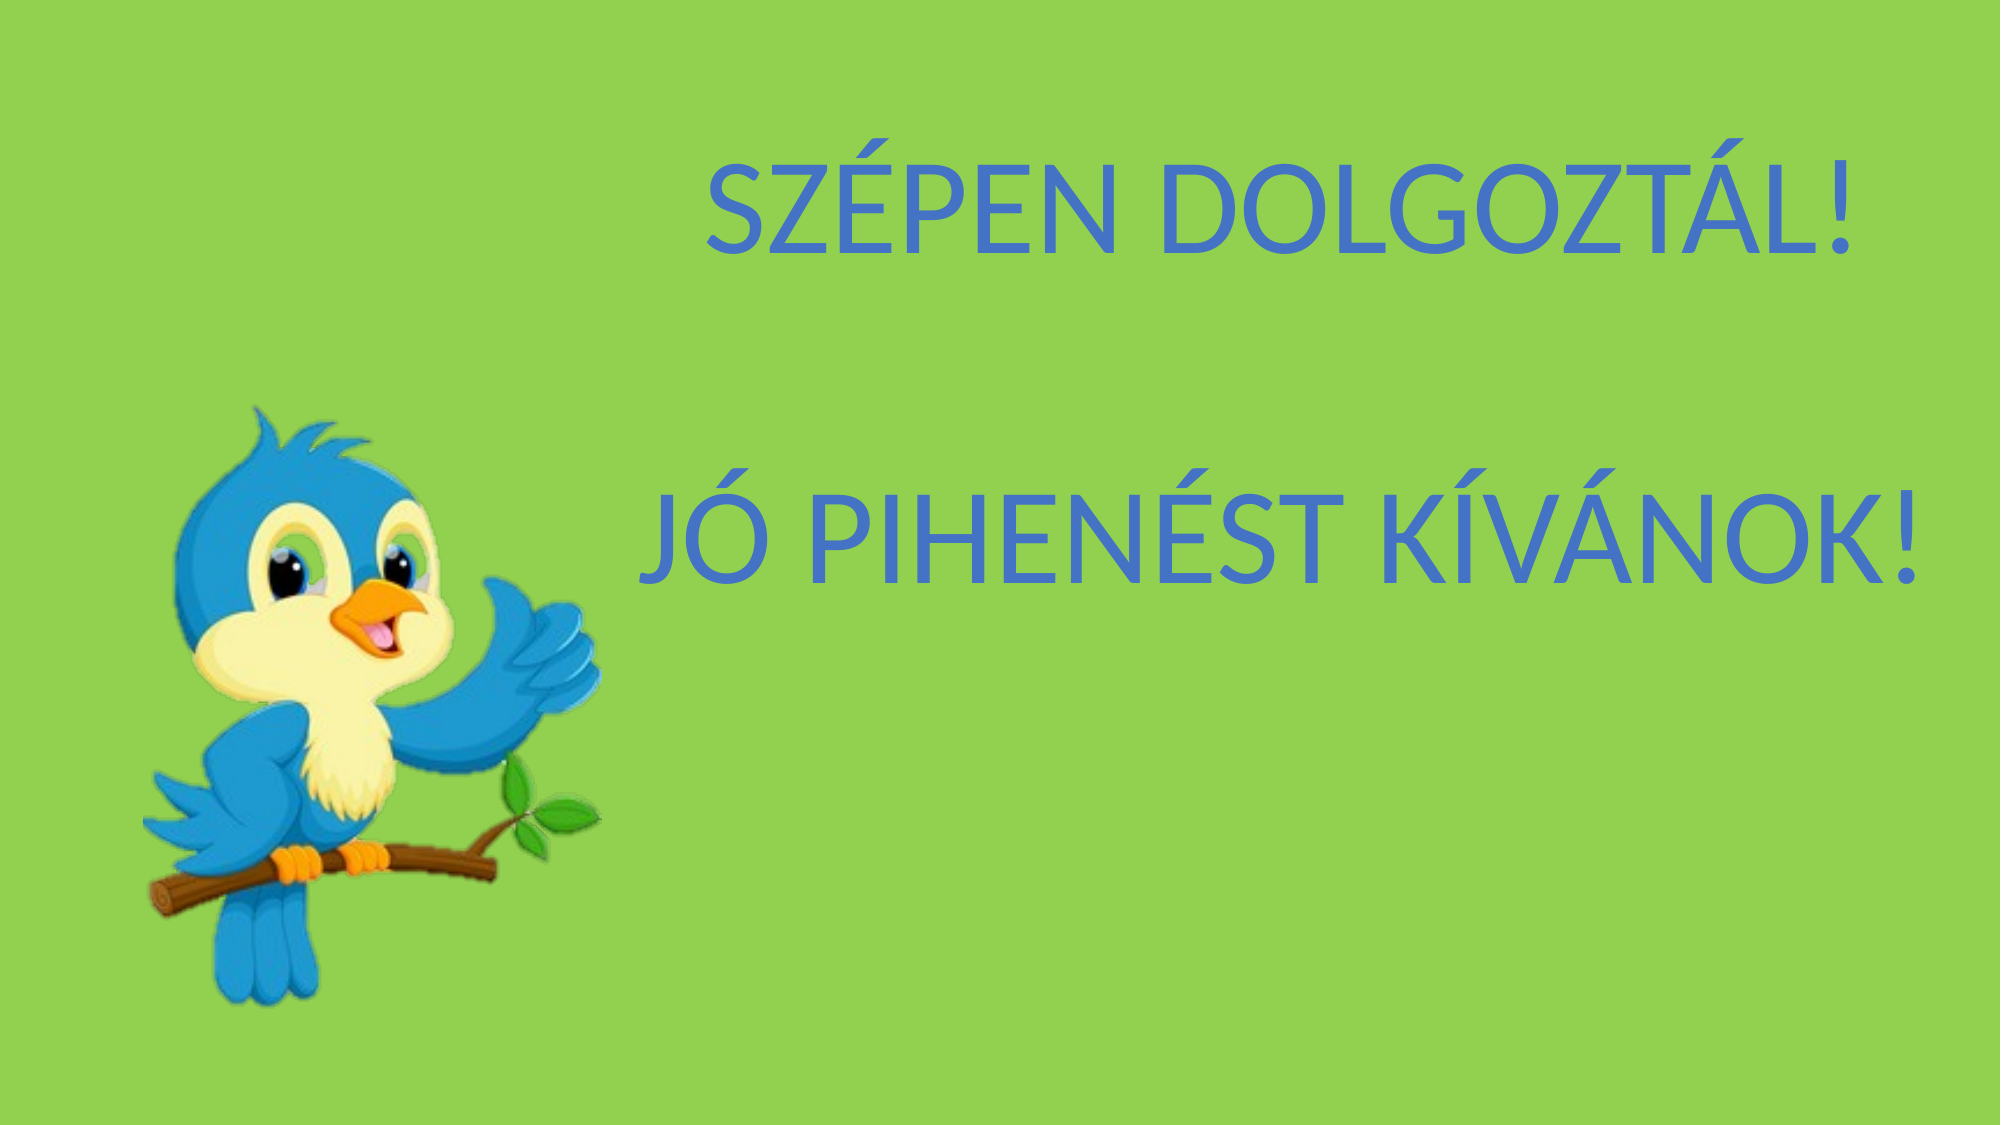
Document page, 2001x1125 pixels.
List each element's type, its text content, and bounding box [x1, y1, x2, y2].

picture [143, 404, 602, 1053]
text_box SZÉPEN DOLGOZTÁL! JÓ PIHENÉST KÍVÁNOK! [622, 108, 1946, 618]
